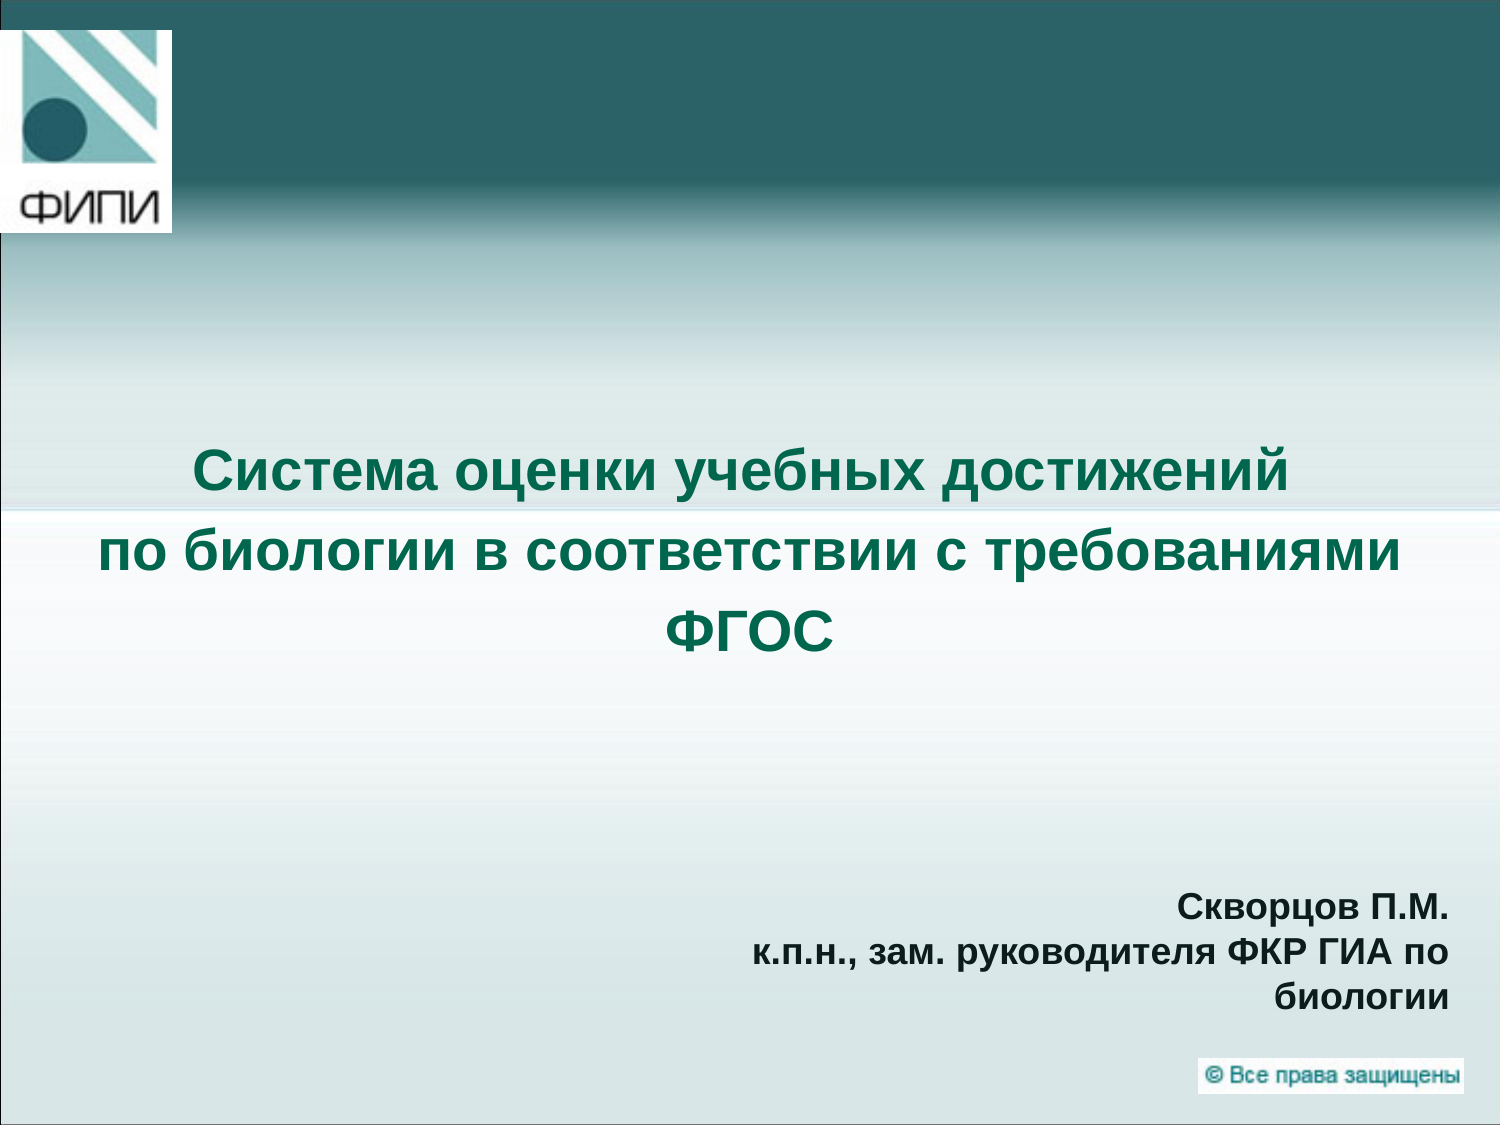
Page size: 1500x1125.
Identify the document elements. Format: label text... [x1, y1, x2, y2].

text_box Система оценки учебных достижений по биологии в соответствии с требованиями ФГОС [39, 290, 1461, 874]
text_box Скворцов П.М. к.п.н., зам. руководителя ФКР ГИА по биологии [602, 873, 1465, 1025]
picture [0, 0, 1500, 1125]
